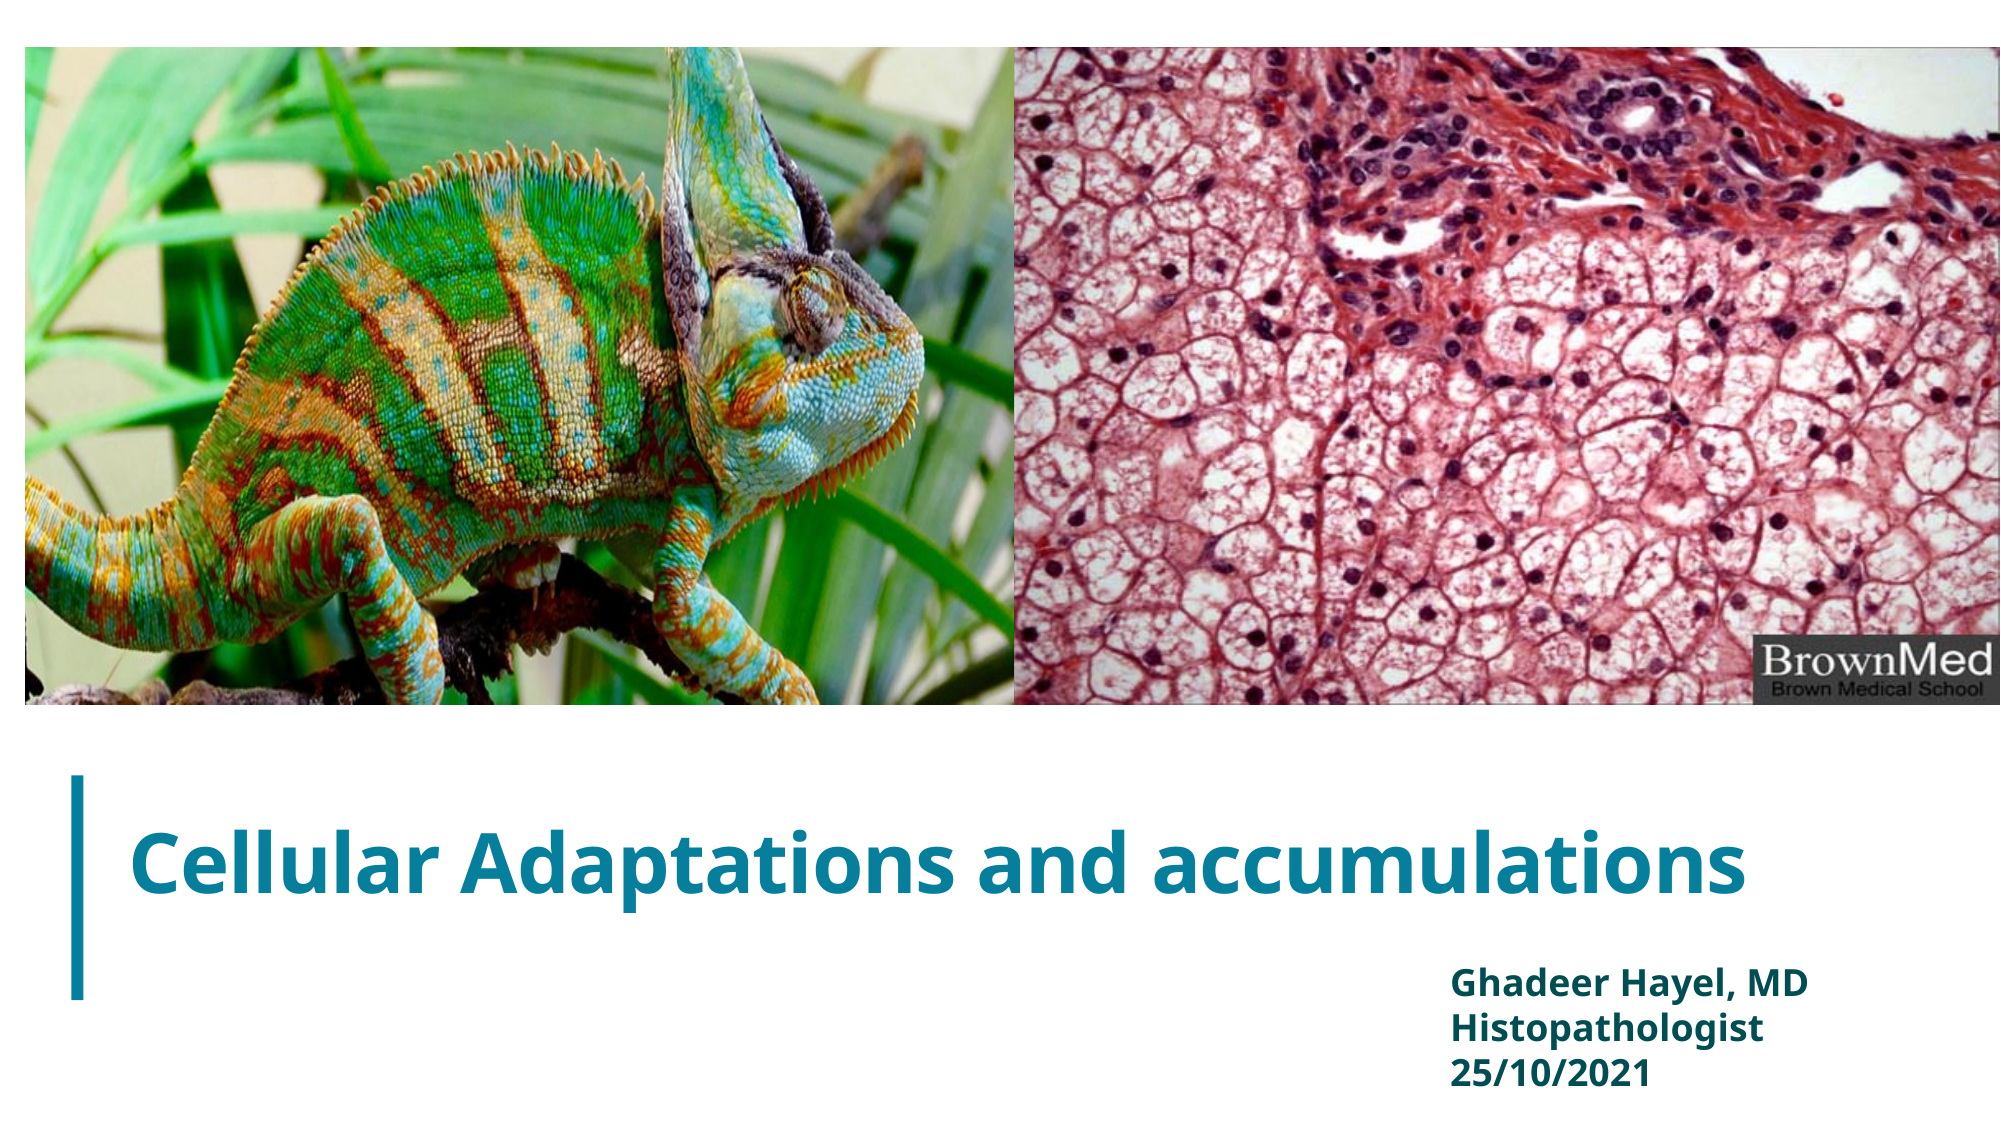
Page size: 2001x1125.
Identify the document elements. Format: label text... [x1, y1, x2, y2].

picture [25, 47, 2000, 705]
text_box Ghadeer Hayel, MD Histopathologist 25/10/2021 [1435, 951, 1904, 1102]
title Cellular Adaptations and accumulations [113, 813, 1854, 920]
